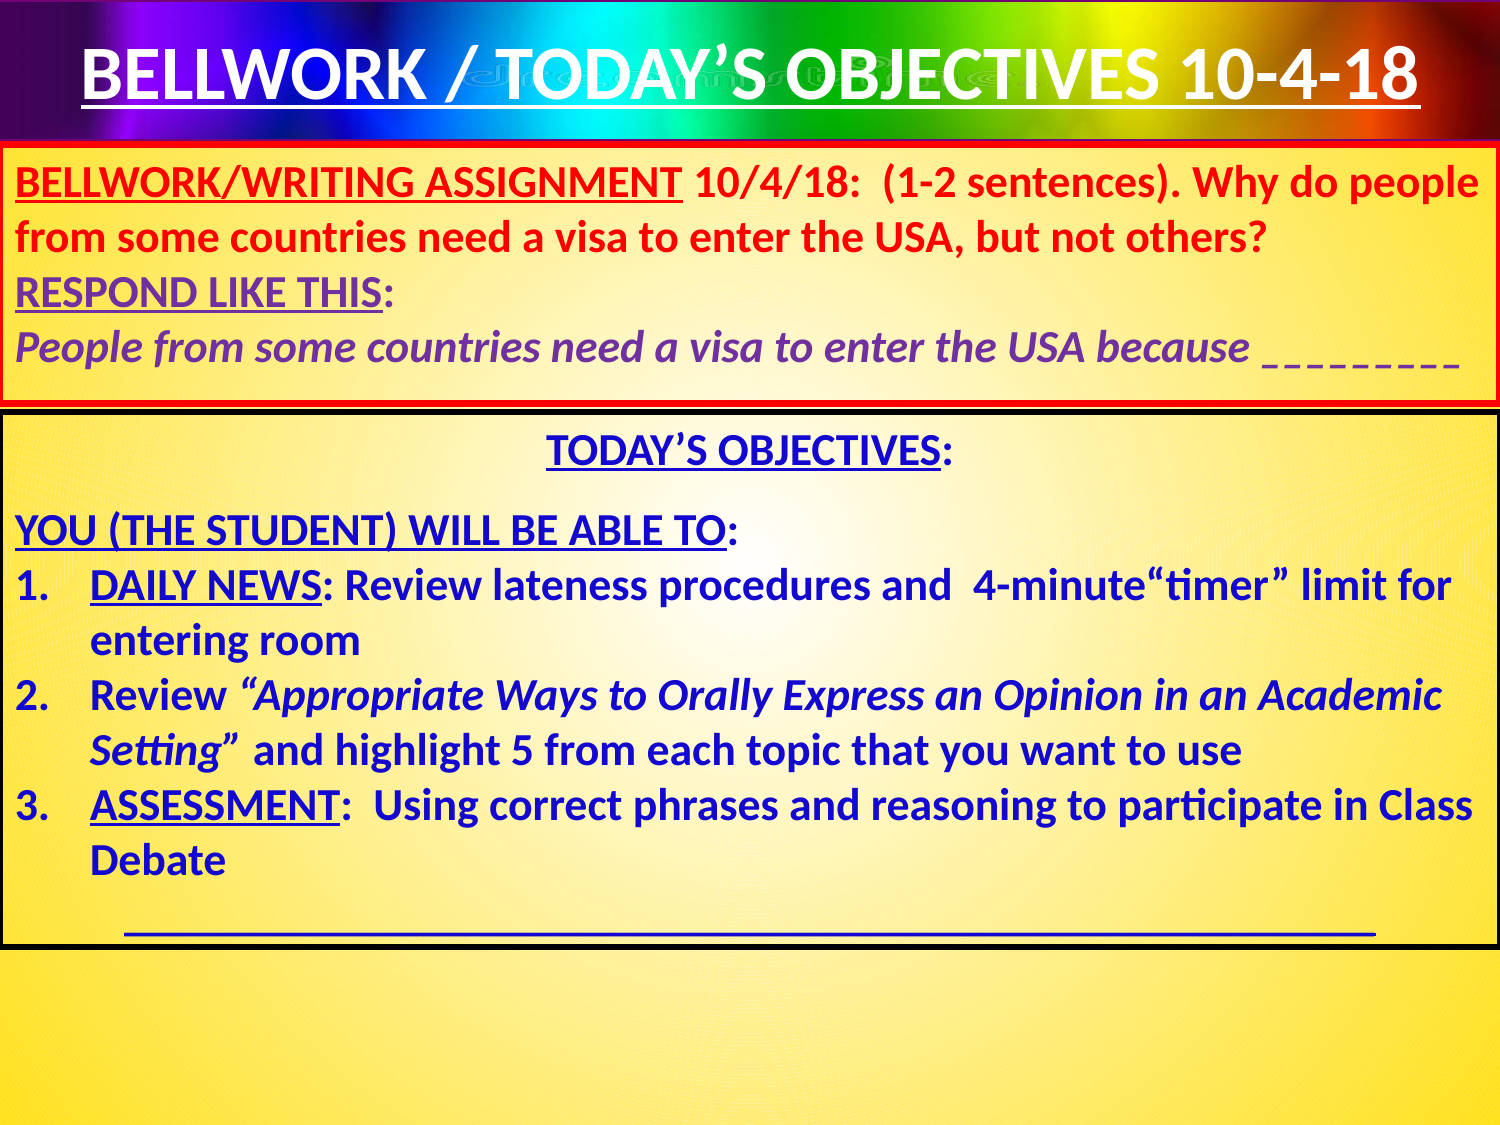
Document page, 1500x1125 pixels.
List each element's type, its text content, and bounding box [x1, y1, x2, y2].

picture [0, 1, 1500, 140]
text_box TODAY’S OBJECTIVES: YOU (THE STUDENT) WILL BE ABLE TO: DAILY NEWS: Review lateness procedures and 4-minute“timer” limit for entering room Review “Appropriate Ways to Orally Express an Opinion in an Academic Setting” and highlight 5 from each topic that you want to use ASSESSMENT: Using correct phrases and reasoning to participate in Class Debate _______________________________________________________ [0, 412, 1500, 947]
text_box BELLWORK/WRITING ASSIGNMENT 10/4/18: (1-2 sentences). Why do people from some countries need a visa to enter the USA, but not others? RESPOND LIKE THIS: People from some countries need a visa to enter the USA because _________ [0, 147, 1500, 404]
